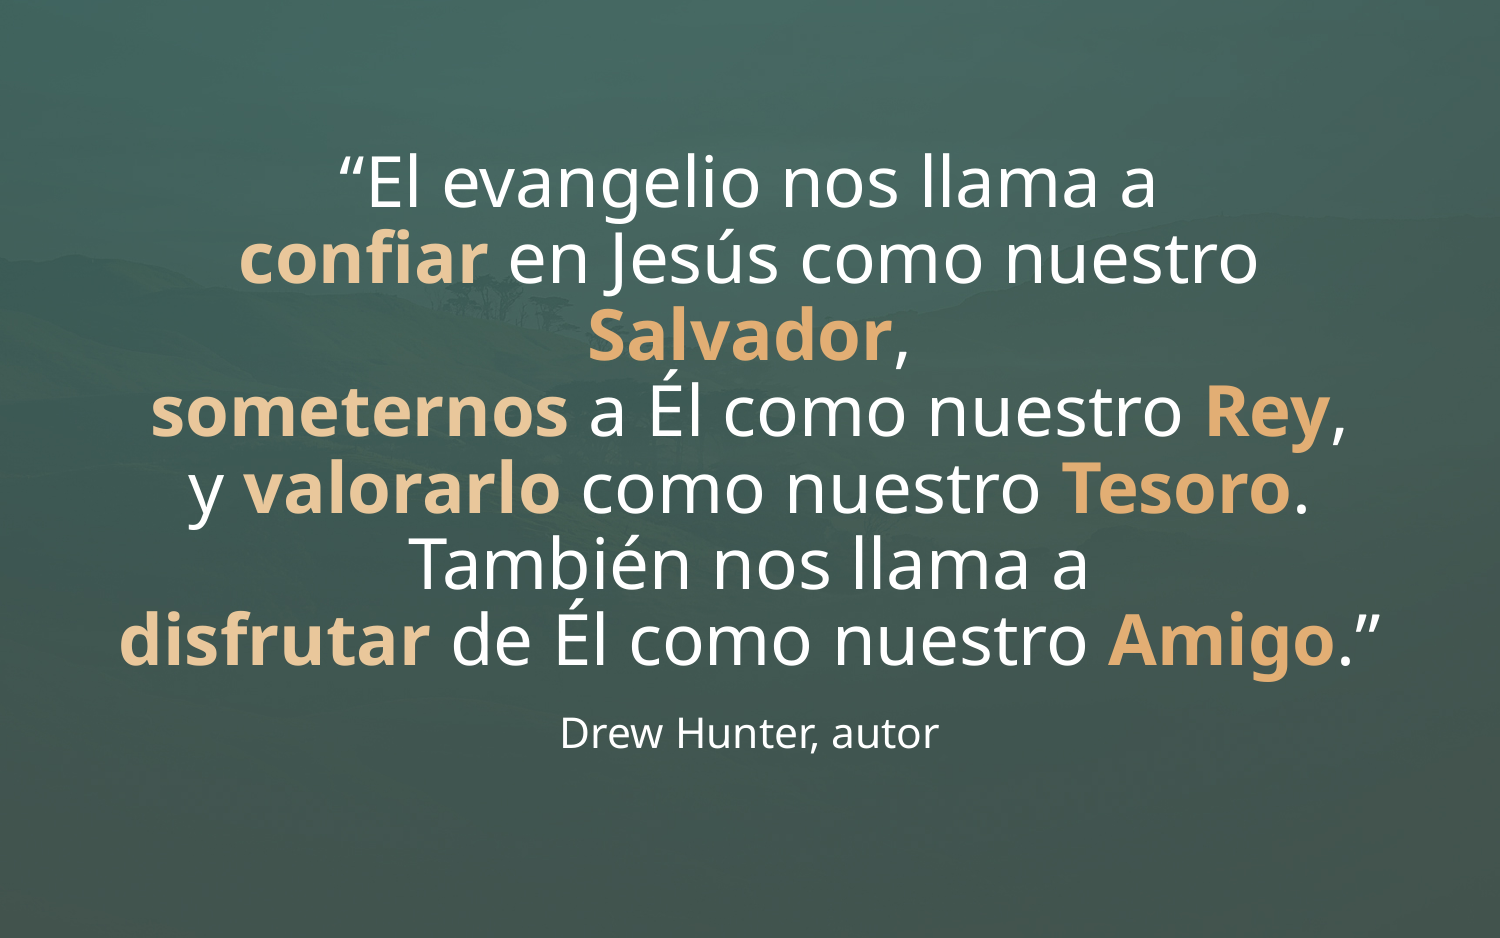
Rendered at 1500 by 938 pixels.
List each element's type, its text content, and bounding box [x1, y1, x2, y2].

picture [0, 0, 1500, 938]
title “El evangelio nos llama a confiar en Jesús como nuestro Salvador, someternos a Él como nuestro Rey, y valorarlo como nuestro Tesoro. También nos llama a disfrutar de Él como nuestro Amigo.” Drew Hunter, autor [103, 119, 1397, 785]
